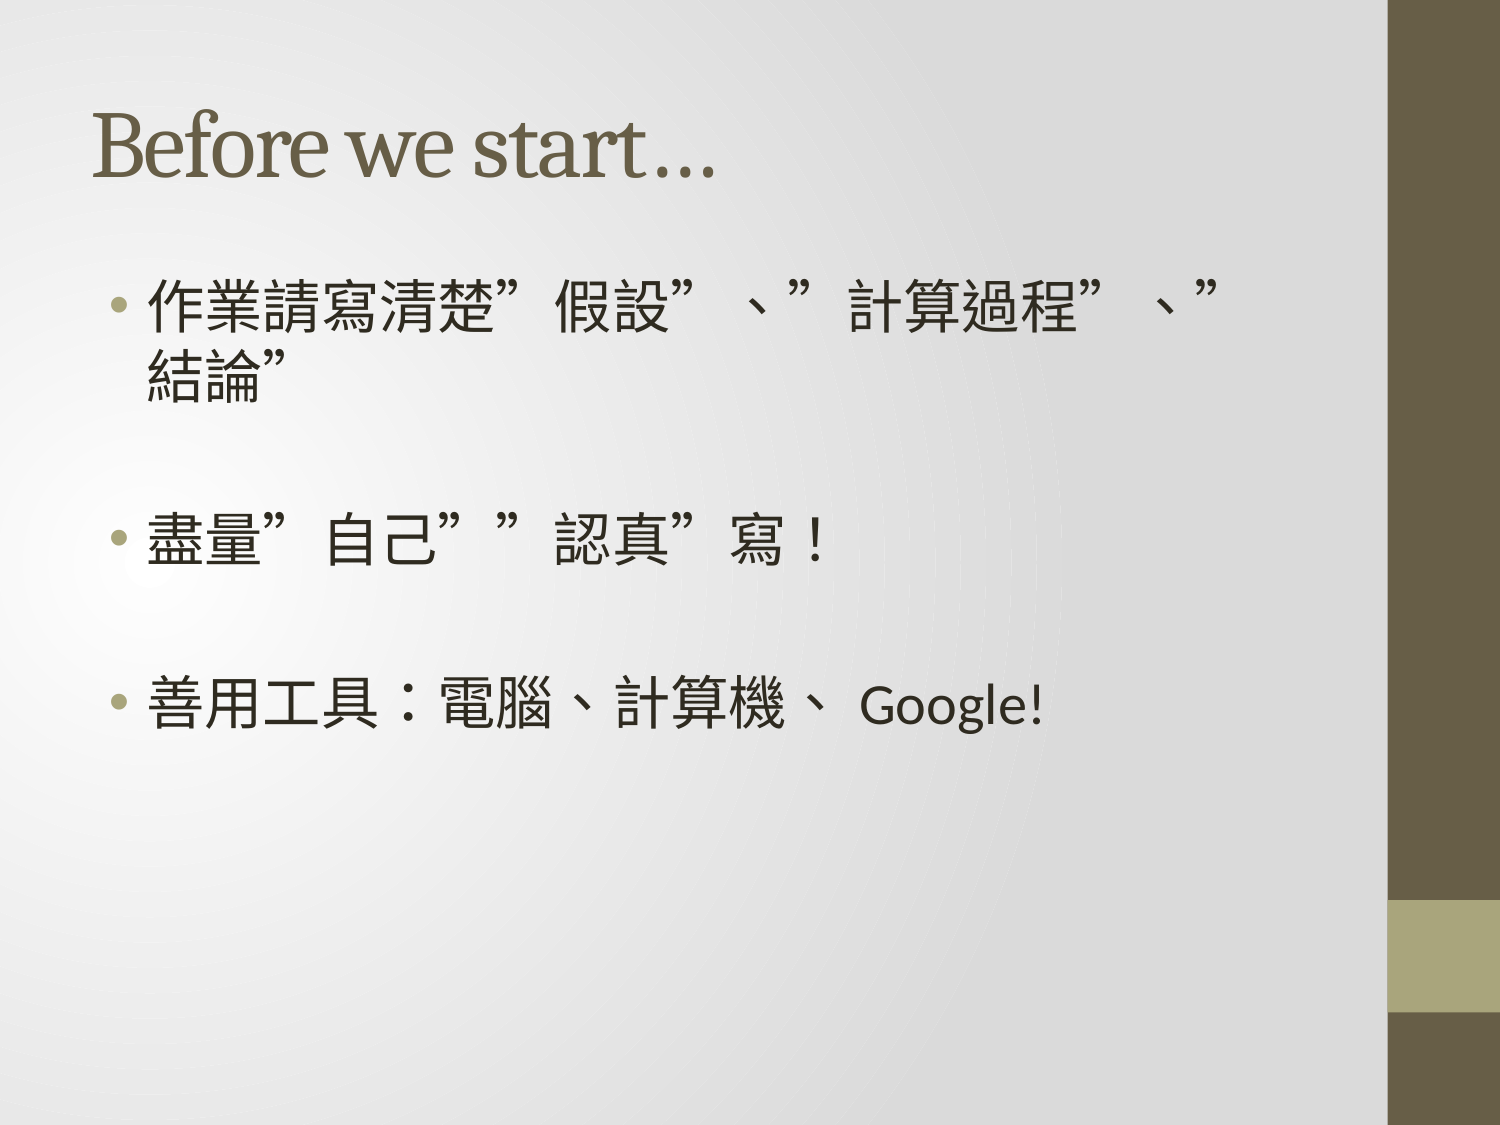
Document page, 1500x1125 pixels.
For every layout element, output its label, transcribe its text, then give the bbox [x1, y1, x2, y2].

list 作業請寫清楚”假設”、”計算過程”、”結論” 盡量”自己””認真”寫！ 善用工具：電腦、計算機、Google! [75, 262, 1325, 1050]
title Before we start… [75, 45, 1325, 233]
